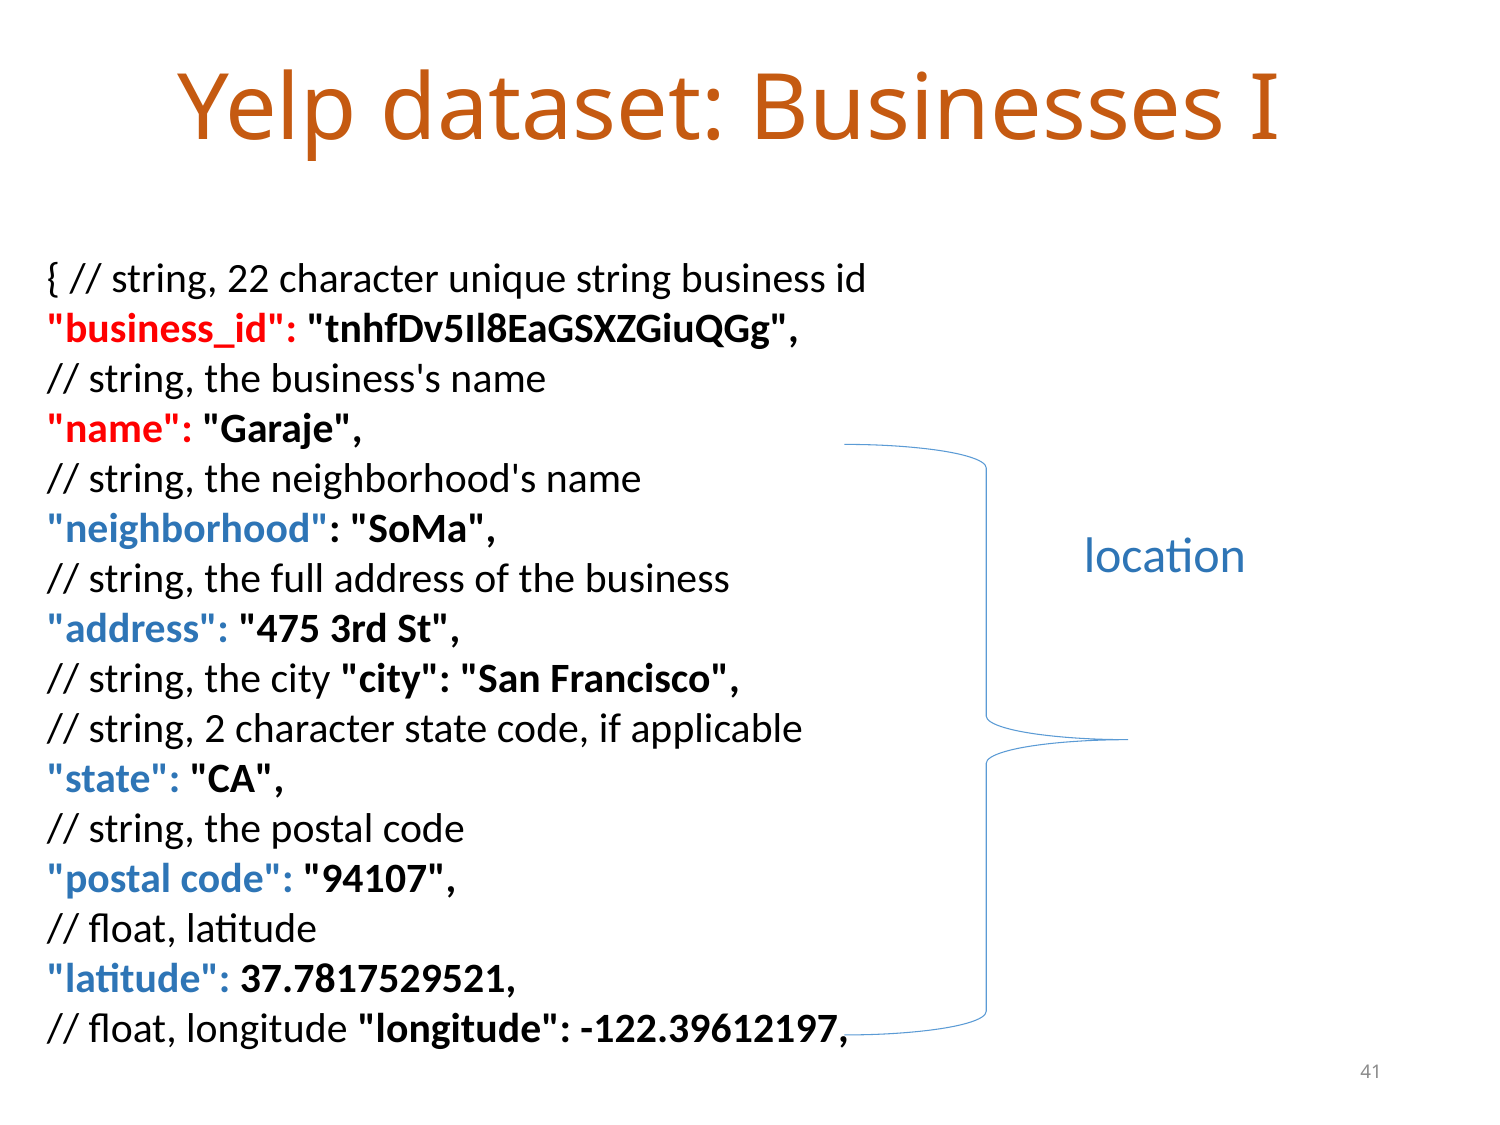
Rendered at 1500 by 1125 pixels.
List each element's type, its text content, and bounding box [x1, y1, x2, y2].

text_box location [1068, 515, 1377, 590]
slide_number 41 [1059, 1059, 1397, 1103]
title Yelp dataset: Businesses I [82, 1, 1377, 219]
text_box { // string, 22 character unique string business id "business_id": "tnhfDv5Il8EaGSXZGiuQGg", // string, the business's name "name": "Garaje", // string, the neighborhood's name "neighborhood": "SoMa", // string, the full address of the business "address": "475 3rd St", // string, the city "city": "San Francisco", // string, 2 character state code, if applicable "state": "CA", // string, the postal code "postal code": "94107", // float, latitude "latitude": 37.7817529521, // float, longitude "longitude": -122.39612197, [32, 243, 1426, 1059]
text_box [844, 443, 1129, 1036]
